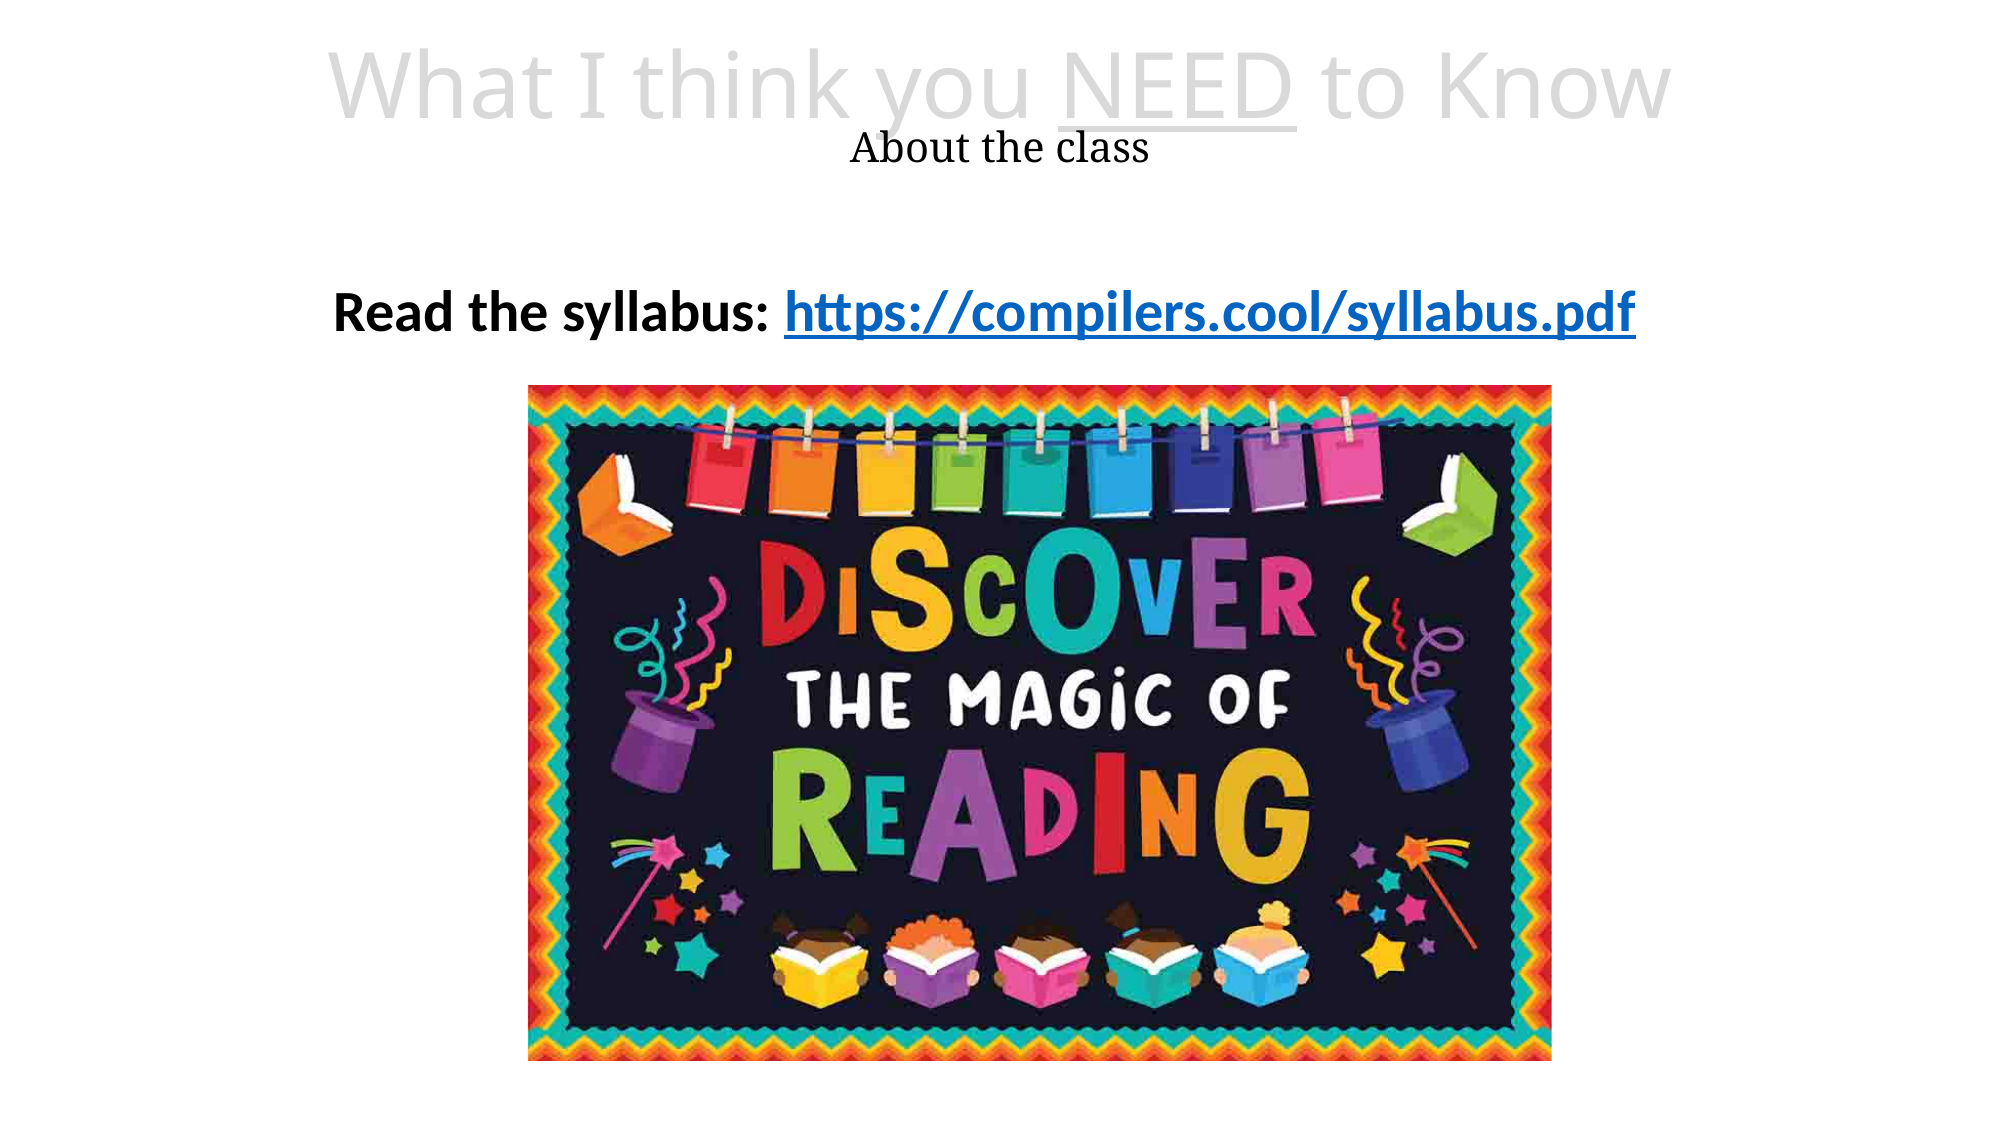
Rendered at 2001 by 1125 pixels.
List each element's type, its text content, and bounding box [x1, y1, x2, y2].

list Read the syllabus: https://compilers.cool/syllabus.pdf [235, 273, 1761, 355]
picture [527, 385, 1552, 1061]
title What I think you NEED to Know About the class [249, 4, 1750, 222]
